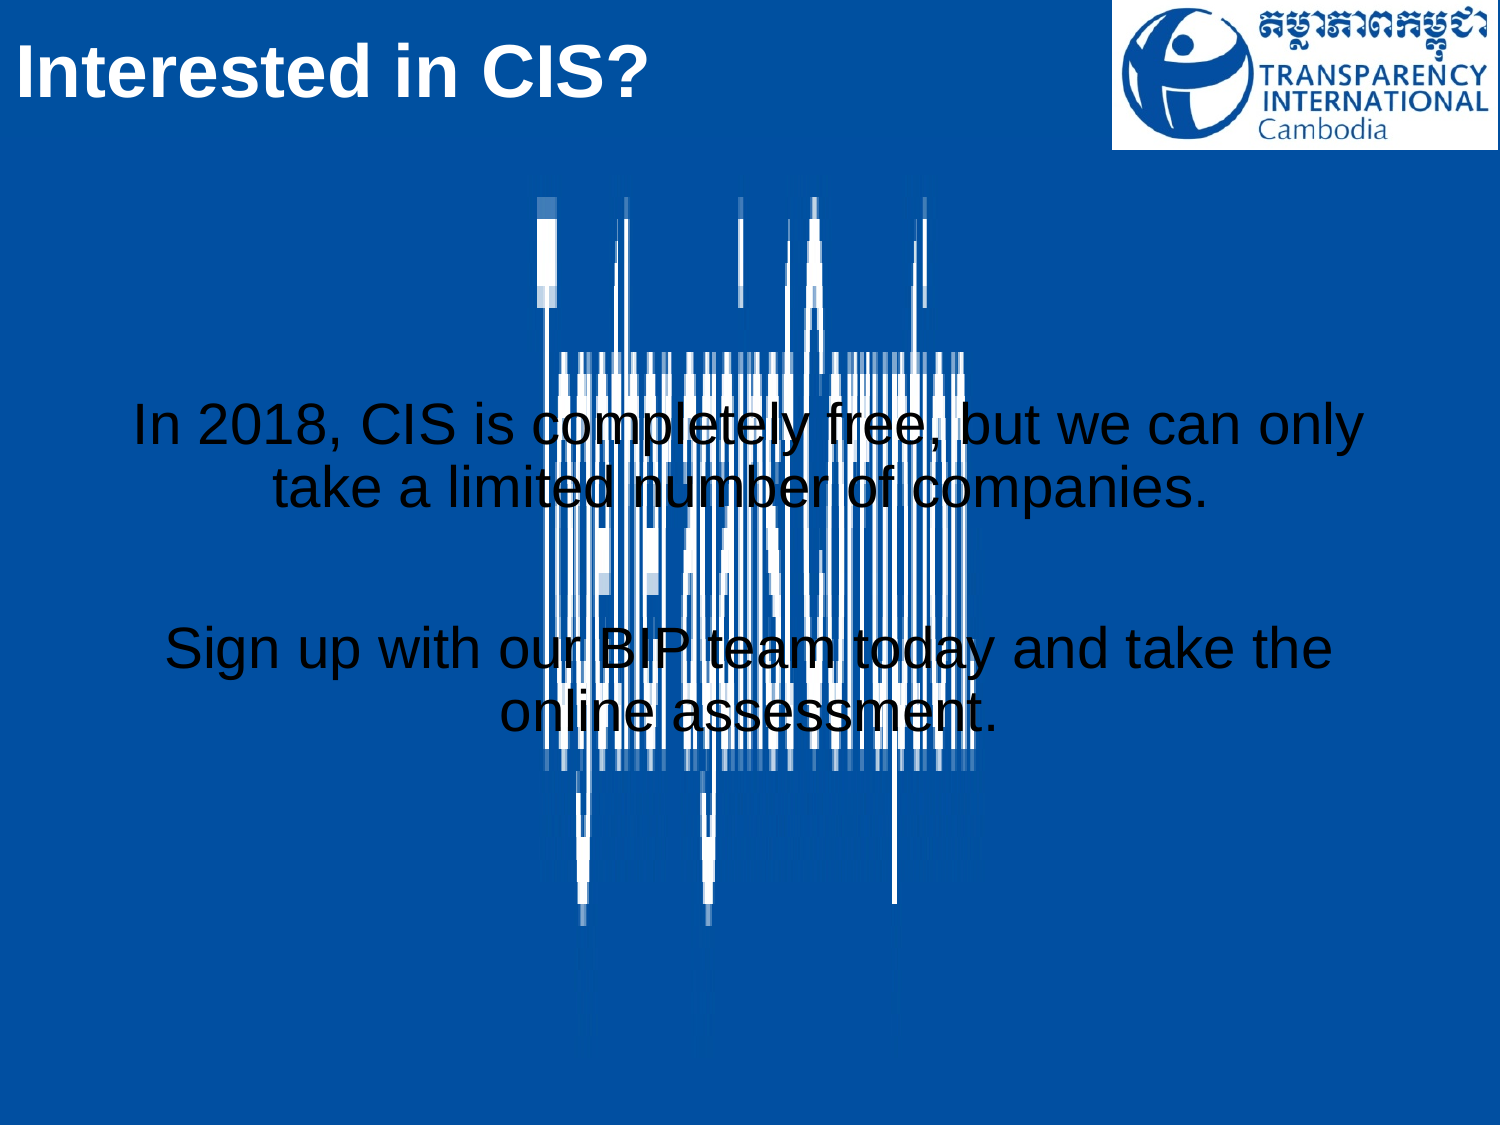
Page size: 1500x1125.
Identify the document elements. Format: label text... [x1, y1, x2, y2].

title [103, 137, 1397, 278]
picture [0, 0, 1500, 1125]
text_box Interested in CIS? [0, 0, 1107, 137]
list In 2018, CIS is completely free, but we can only take a limited number of companies. Sign up with our BIP team today and take the online assessment. [103, 299, 1397, 1014]
